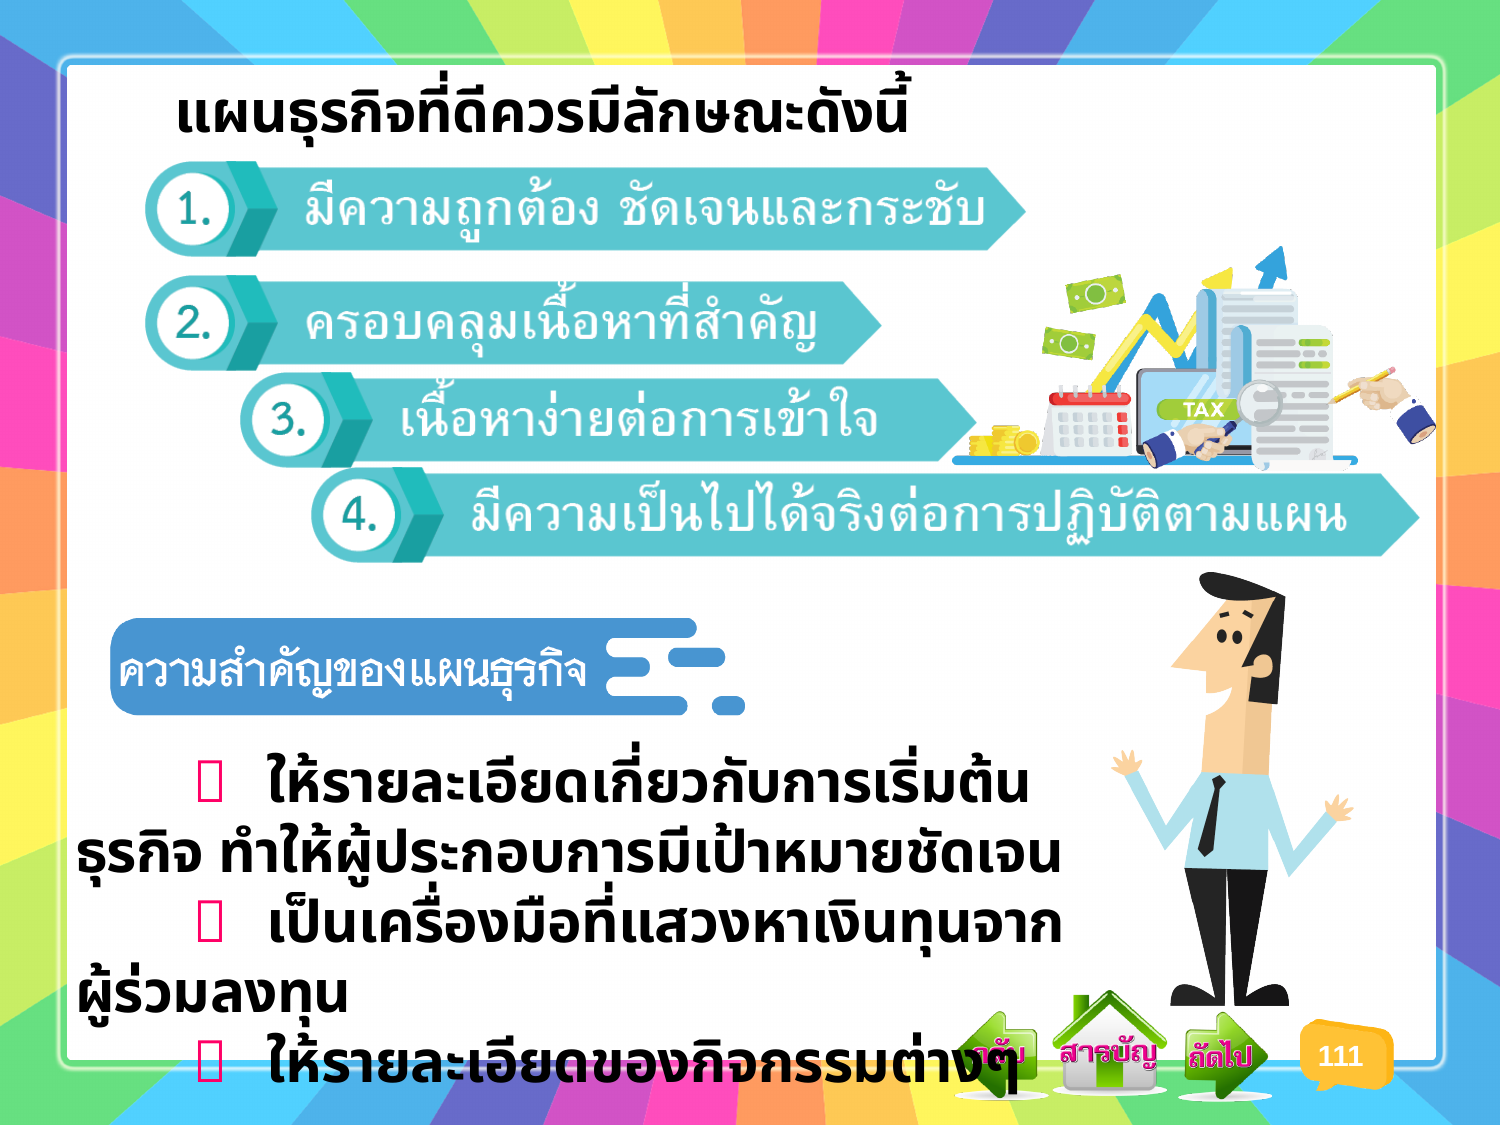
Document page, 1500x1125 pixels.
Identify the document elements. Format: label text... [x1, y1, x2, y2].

picture [0, 0, 1500, 1125]
text_box  ให้รายละเอียดเกี่ยวกับการเริ่มต้นธุรกิจ ทำให้ผู้ประกอบการมีเป้าหมายชัดเจน  เป็นเครื่องมือที่แสวงหาเงินทุนจากผู้ร่วมลงทุน  ให้รายละเอียดของกิจกรรมต่างๆ [60, 737, 1093, 1102]
text_box แผนธุรกิจที่ดีควรมีลักษณะดังนี้ [159, 66, 1435, 152]
